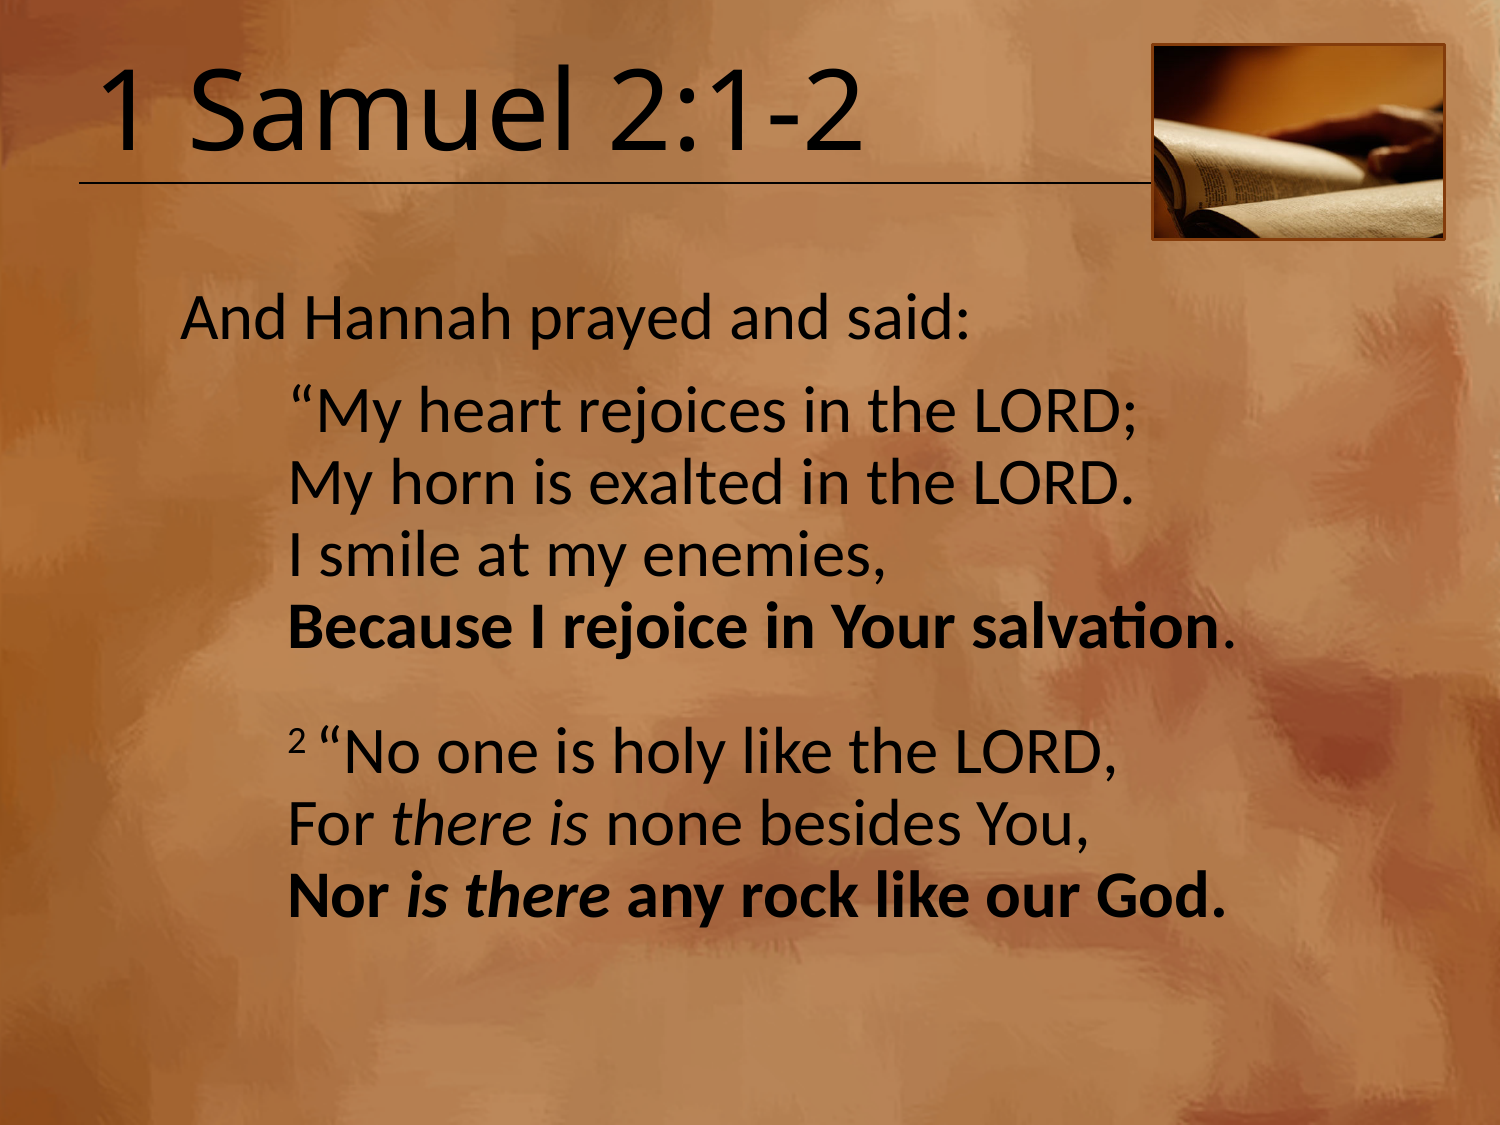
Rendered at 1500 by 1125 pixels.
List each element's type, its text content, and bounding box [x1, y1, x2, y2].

picture [0, 0, 1500, 1125]
title 1 Samuel 2:1-2 [78, 45, 1151, 182]
list And Hannah prayed and said: “My heart rejoices in the Lord; My horn is exalted in the Lord. I smile at my enemies, Because I rejoice in Your salvation. 2 “No one is holy like the Lord, For there is none besides You, Nor is there any rock like our God. [150, 274, 1424, 1045]
